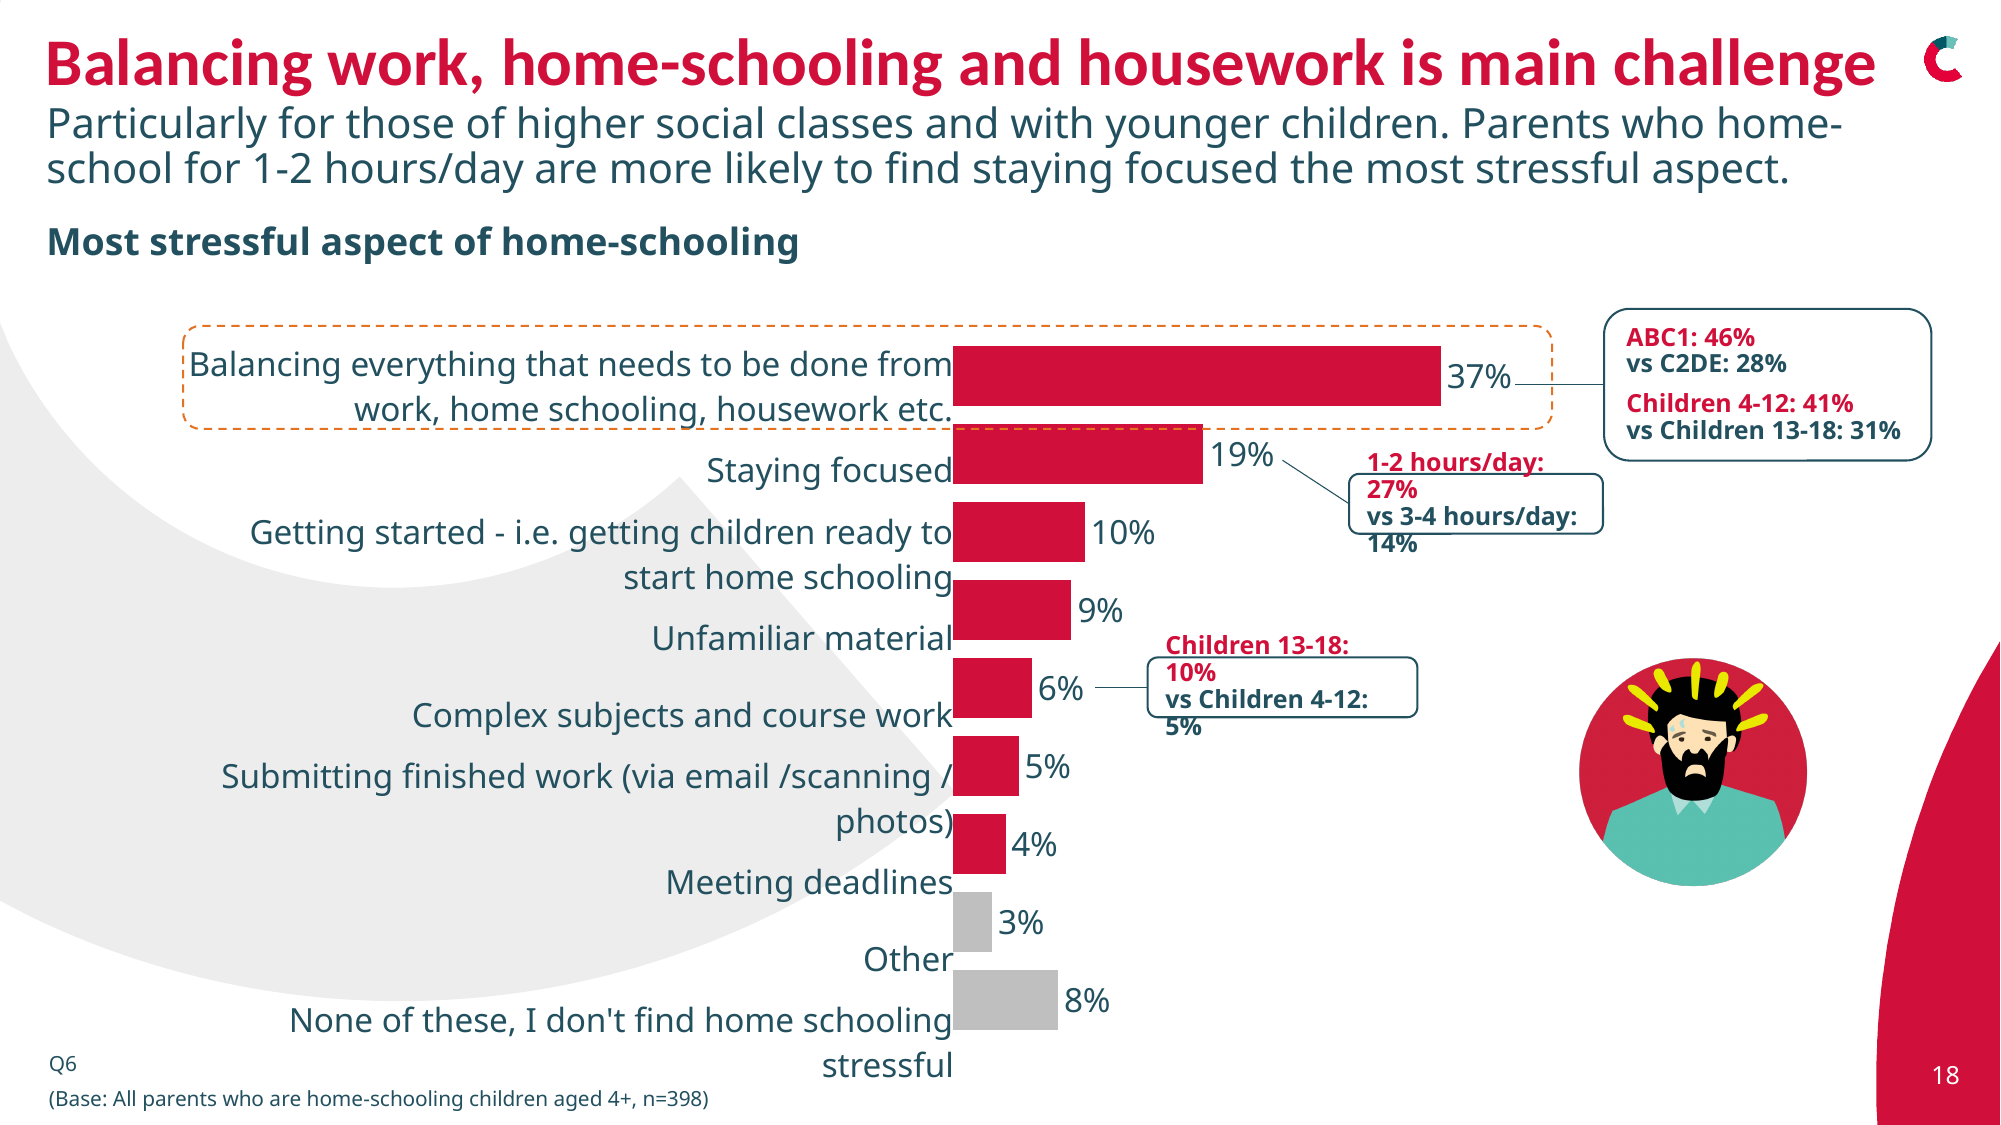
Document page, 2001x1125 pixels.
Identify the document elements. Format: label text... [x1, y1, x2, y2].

table_cell Complex subjects and course work [183, 675, 938, 752]
table_cell Meeting deadlines [183, 843, 938, 920]
table_cell Unfamiliar material [183, 599, 938, 675]
table_cell Getting started - i.e. getting children ready to start home schooling [183, 508, 938, 599]
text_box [1515, 308, 1932, 461]
table_cell Staying focused [183, 431, 938, 508]
table_header Balancing everything that needs to be done from work, home schooling, housework etc. [183, 420, 938, 431]
title Balancing work, home-schooling and housework is main challenge [30, 20, 1909, 100]
table_cell None of these, I don't find home schooling stressful [183, 996, 955, 1088]
list Most stressful aspect of home-schooling [31, 215, 855, 345]
picture [1578, 657, 1808, 887]
footer Q6 (Base: All parents who are home-schooling children aged 4+, n=398) [33, 1058, 839, 1119]
table_cell Submitting finished work (via email /scanning / photos) [183, 752, 938, 843]
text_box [1095, 657, 1418, 718]
slide_number 18 [1880, 1045, 1975, 1105]
chart [938, 322, 1627, 1054]
table_cell Other [183, 920, 938, 996]
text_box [1282, 460, 1603, 534]
picture [1924, 36, 1962, 82]
text_box [182, 324, 938, 430]
list Particularly for those of higher social classes and with younger children. Parents who home-school for 1-2 hours/day are more likely to find staying focused the most stressful aspect. [31, 95, 1880, 225]
